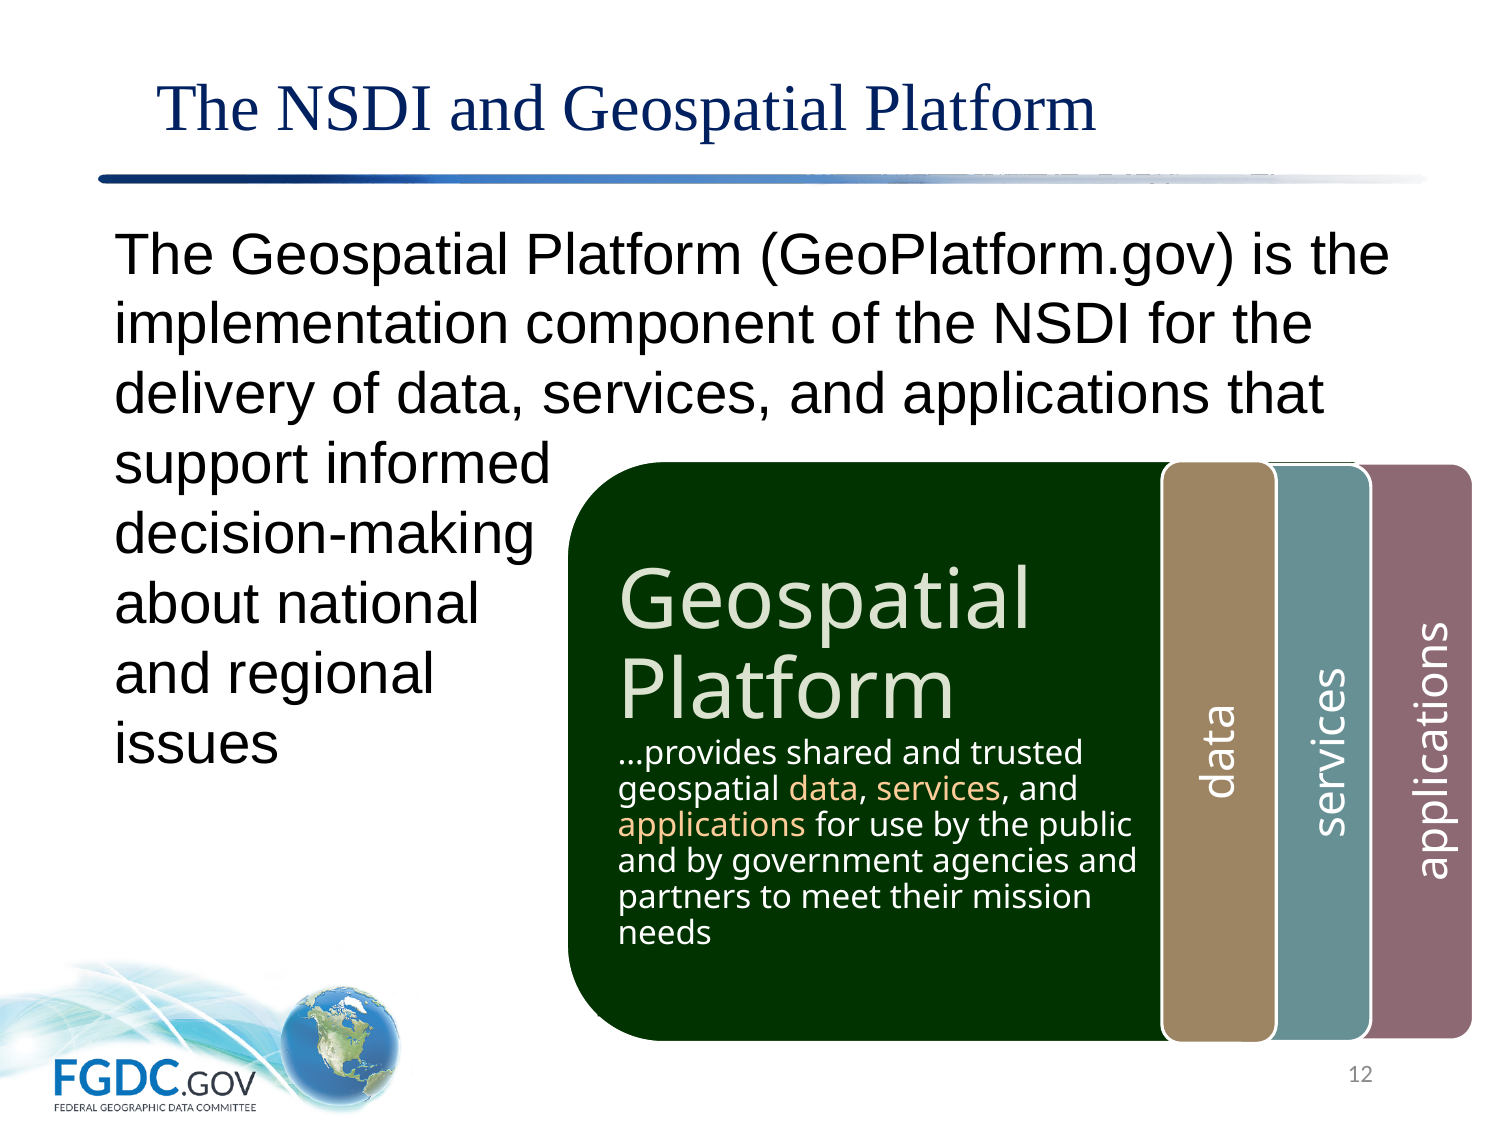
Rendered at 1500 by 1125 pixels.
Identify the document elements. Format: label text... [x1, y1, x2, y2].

title The NSDI and Geospatial Platform [141, 50, 1389, 168]
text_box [1277, 464, 1371, 1042]
picture [0, 946, 418, 1125]
text_box [566, 460, 1161, 1043]
picture [98, 171, 1431, 188]
text_box Geospatial Platform …provides shared and trusted geospatial data, services, and applications for use by the public and by government agencies and partners to meet their mission needs [597, 491, 1160, 1017]
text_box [1161, 460, 1277, 1044]
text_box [1339, 462, 1474, 1040]
text_box The Geospatial Platform (GeoPlatform.gov) is the implementation component of the NSDI for the delivery of data, services, and applications that support informed decision-making about national and regional issues [99, 208, 1420, 946]
slide_number 12 [1050, 1042, 1389, 1103]
